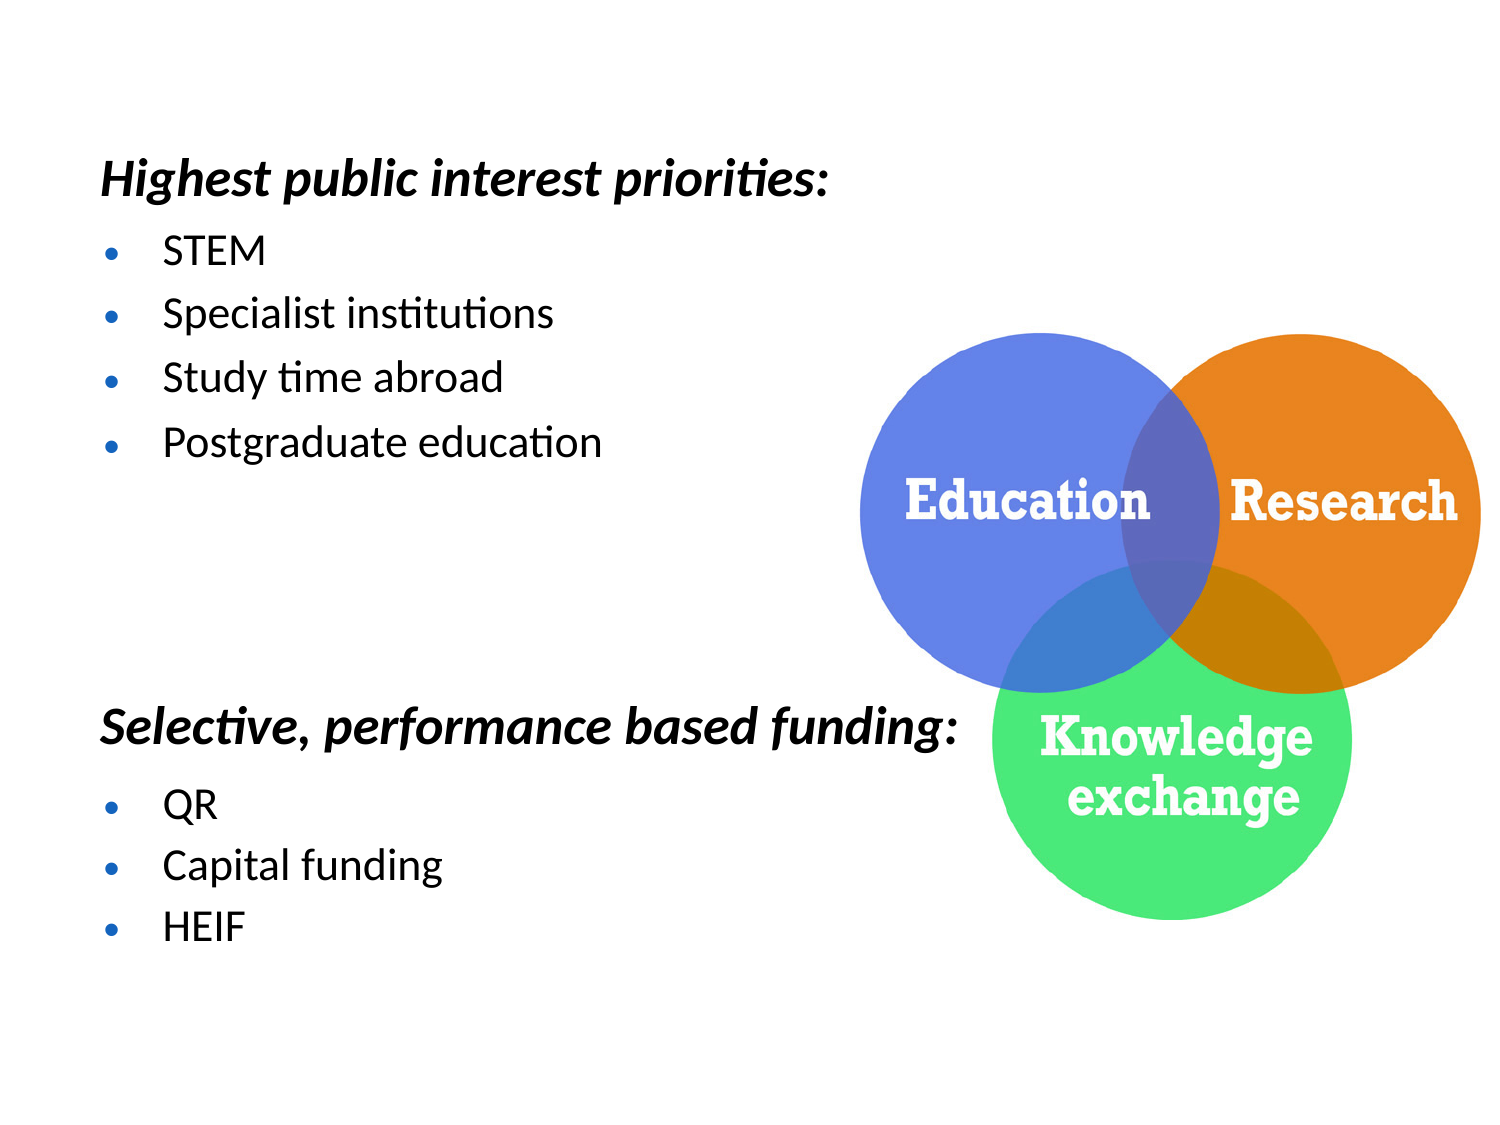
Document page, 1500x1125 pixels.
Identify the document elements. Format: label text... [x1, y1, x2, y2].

table_cell Specialist institutions [89, 284, 669, 349]
table_cell HEIF [89, 899, 588, 960]
table_header QR [89, 778, 588, 839]
table_cell Study time abroad [89, 349, 669, 414]
table_header STEM [89, 223, 669, 284]
picture [855, 325, 1483, 922]
text_box Highest public interest priorities: Selective, performance based funding: [100, 148, 1400, 1035]
table_cell Capital funding [89, 839, 588, 899]
table_cell Postgraduate education [89, 414, 669, 478]
